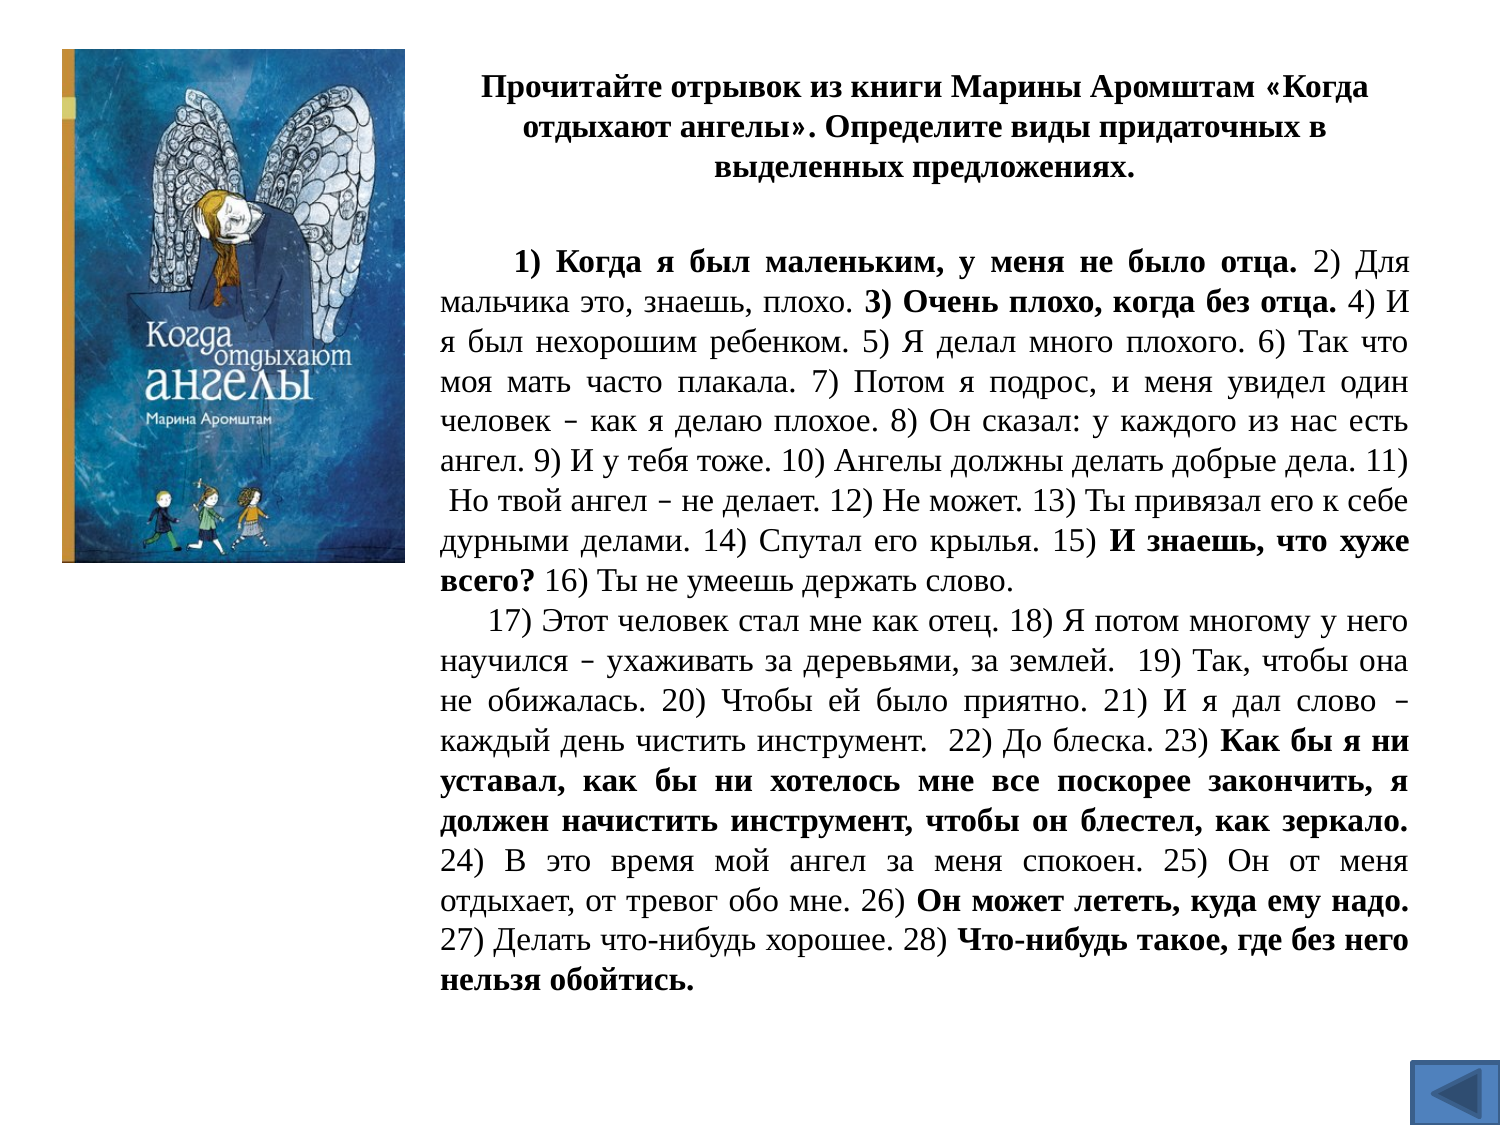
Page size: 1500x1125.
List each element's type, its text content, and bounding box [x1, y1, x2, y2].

picture [62, 49, 405, 563]
text_box [1410, 1060, 1500, 1125]
text_box Прочитайте отрывок из книги Марины Аромштам «Когда отдыхают ангелы». Определите виды придаточных в выделенных предложениях. 1) Когда я был маленьким, у меня не было отца. 2) Для мальчика это, знаешь, плохо. 3) Очень плохо, когда без отца. 4) И я был нехорошим ребенком. 5) Я делал много плохого. 6) Так что моя мать часто плакала. 7) Потом я подрос, и меня увидел один человек – как я делаю плохое. 8) Он сказал: у каждого из нас есть ангел. 9) И у тебя тоже. 10) Ангелы должны делать добрые дела. 11) Но твой ангел – не делает. 12) Не может. 13) Ты привязал его к себе дурными делами. 14) Спутал его крылья. 15) И знаешь, что хуже всего? 16) Ты не умеешь держать слово. 17) Этот человек стал мне как отец. 18) Я потом многому у него научился – ухаживать за деревьями, за землей. 19) Так, чтобы она не обижалась. 20) Чтобы ей было приятно. 21) И я дал слово – каждый день чистить инструмент. 22) До блеска. 23) Как бы я ни уставал, как бы ни хотелось мне все поскорее закончить, я должен начистить инструмент, чтобы он блестел, как зеркало. 24) В это время мой ангел за меня спокоен. 25) Он от меня отдыхает, от тревог обо мне. 26) Он может лететь, куда ему надо. 27) Делать что-нибудь хорошее. 28) Что-нибудь такое, где без него нельзя обойтись. [425, 56, 1425, 1005]
